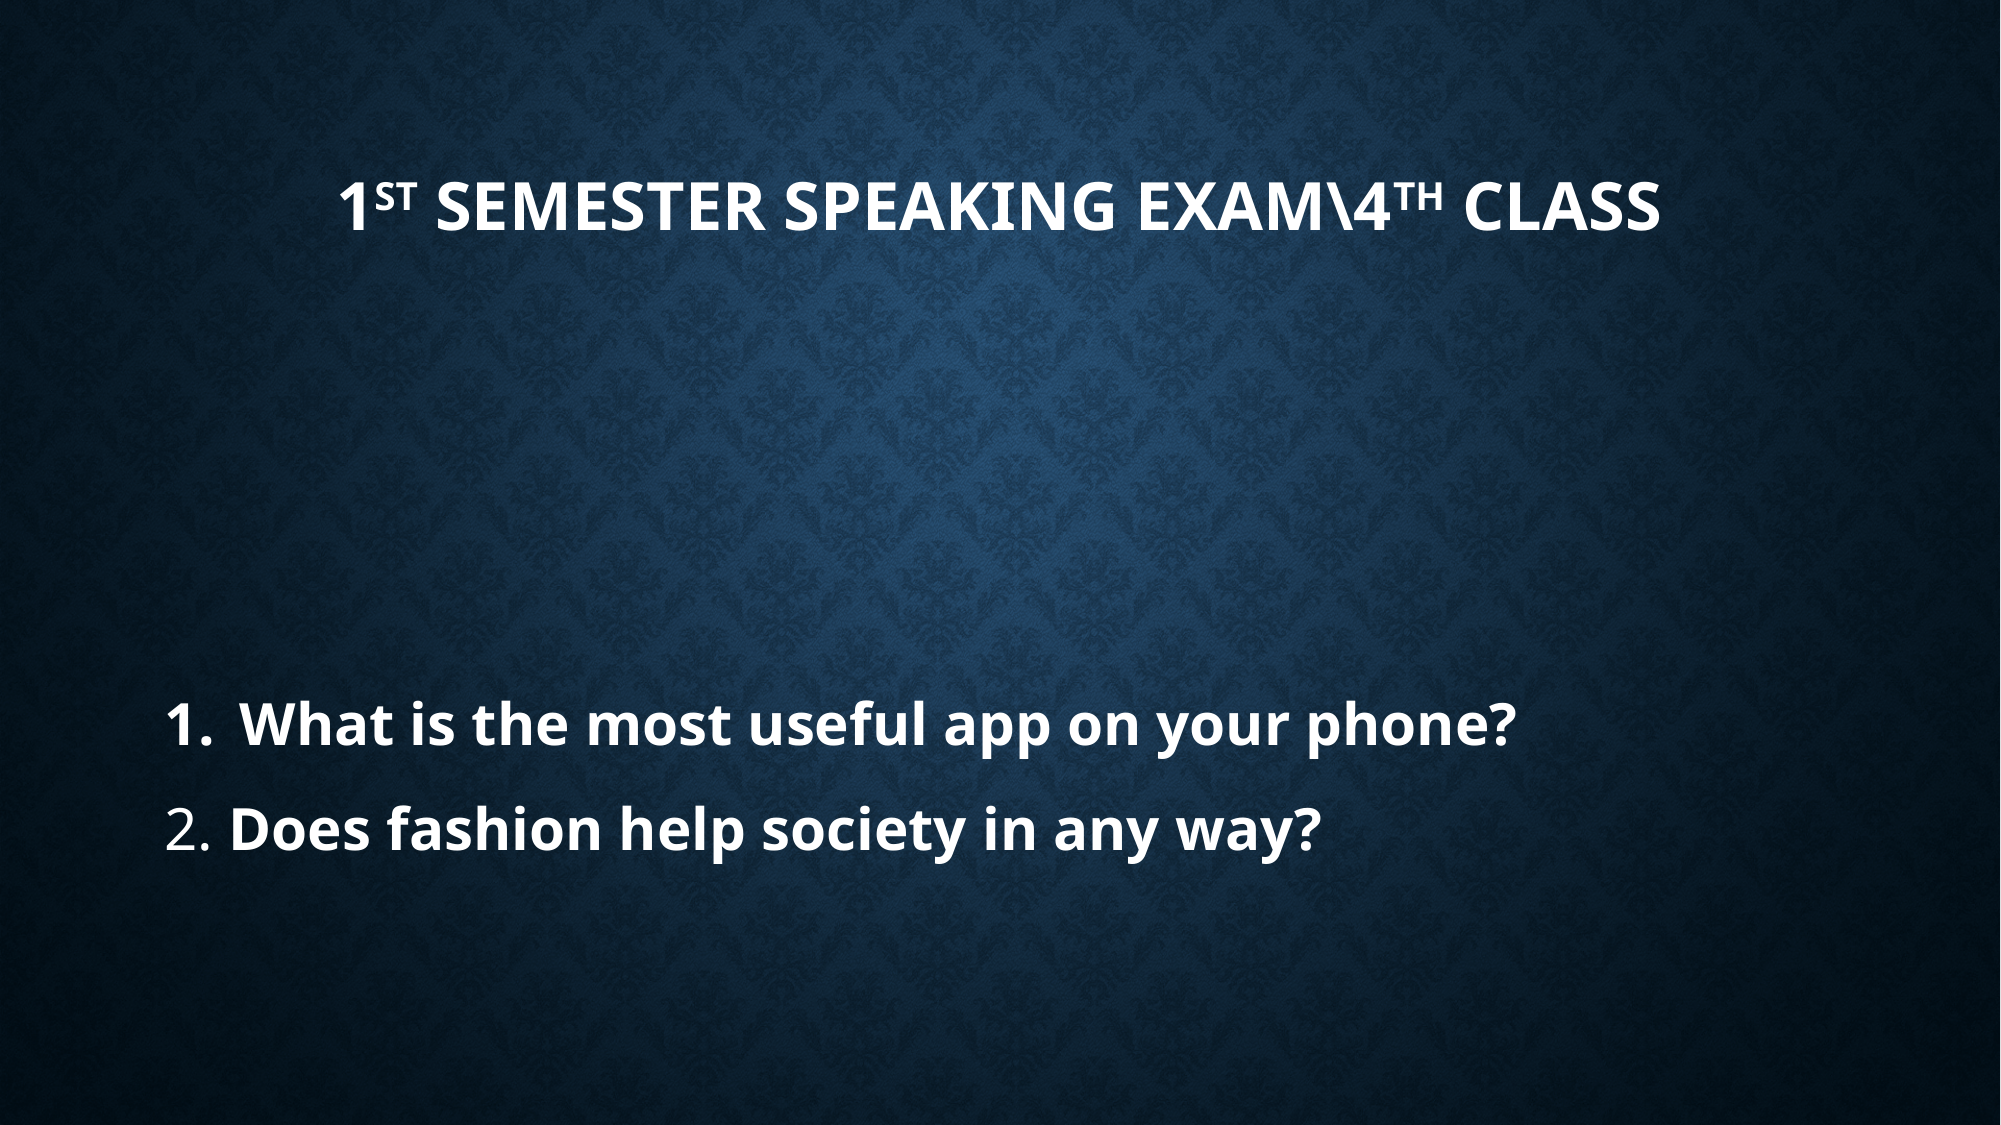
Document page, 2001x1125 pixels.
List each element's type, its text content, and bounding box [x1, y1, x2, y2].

title 1st Semester Speaking Exam\4th Class [149, 99, 1849, 318]
list What is the most useful app on your phone? 2. Does fashion help society in any way? [149, 665, 1849, 950]
